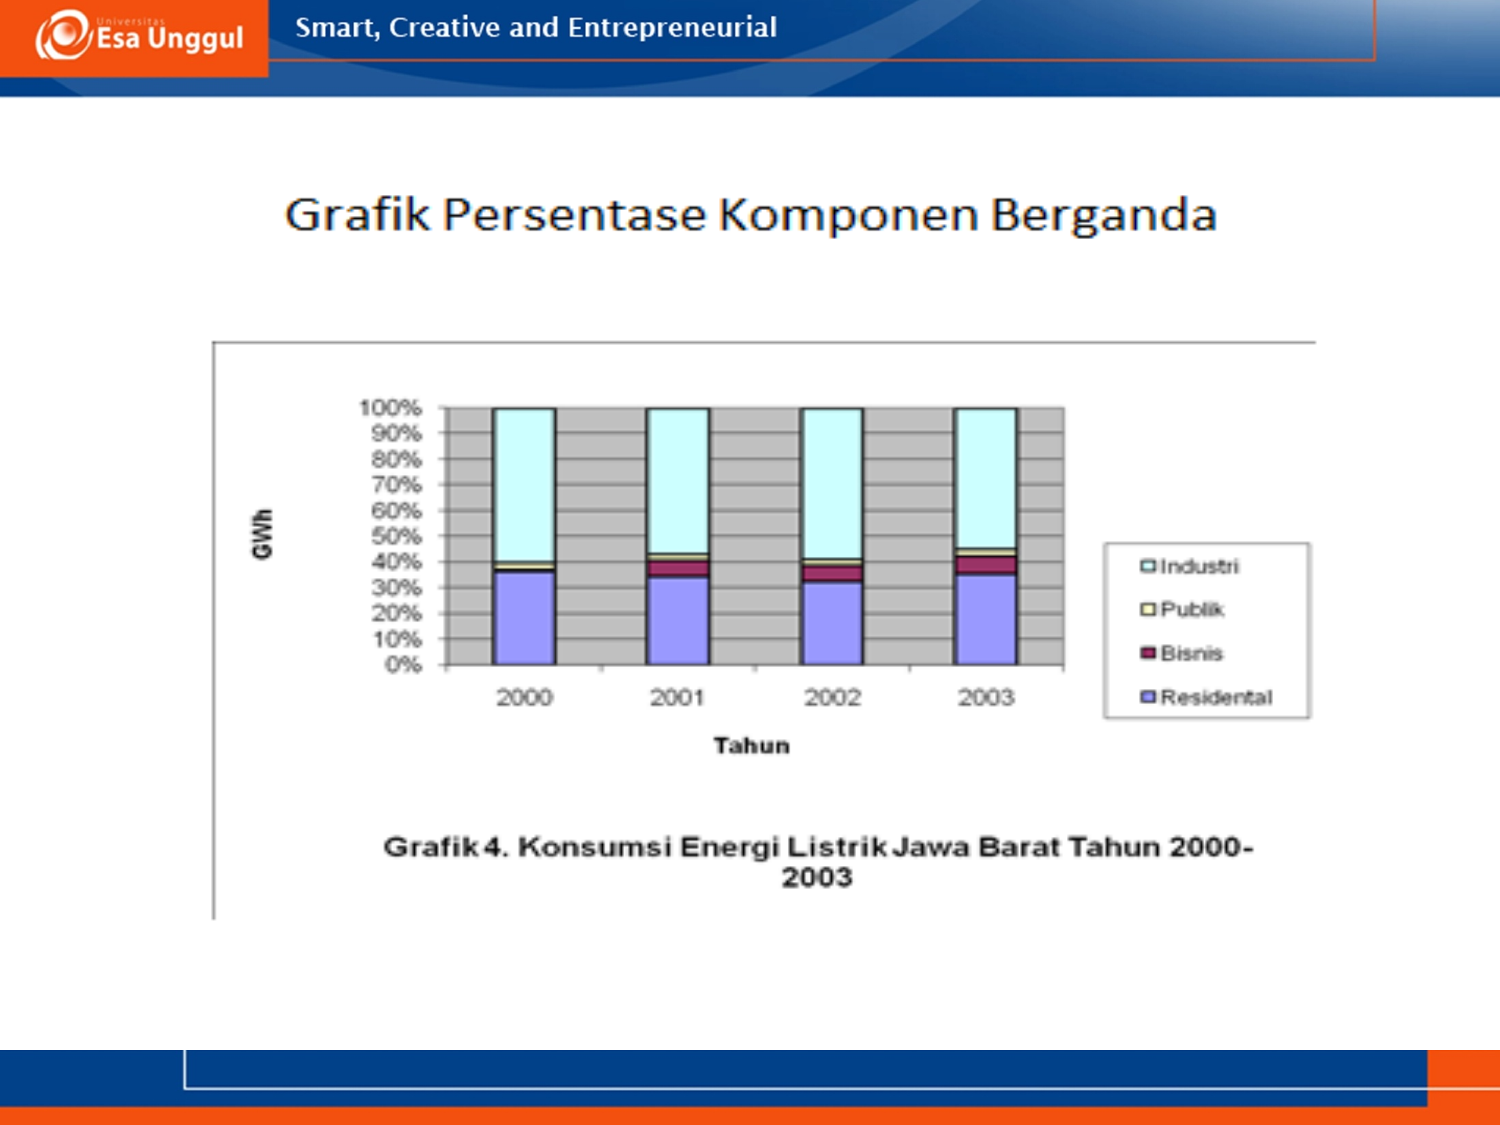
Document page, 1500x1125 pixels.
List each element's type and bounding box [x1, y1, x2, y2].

picture [0, 1051, 1500, 1125]
list [0, 99, 1500, 1051]
picture [0, 0, 1500, 99]
